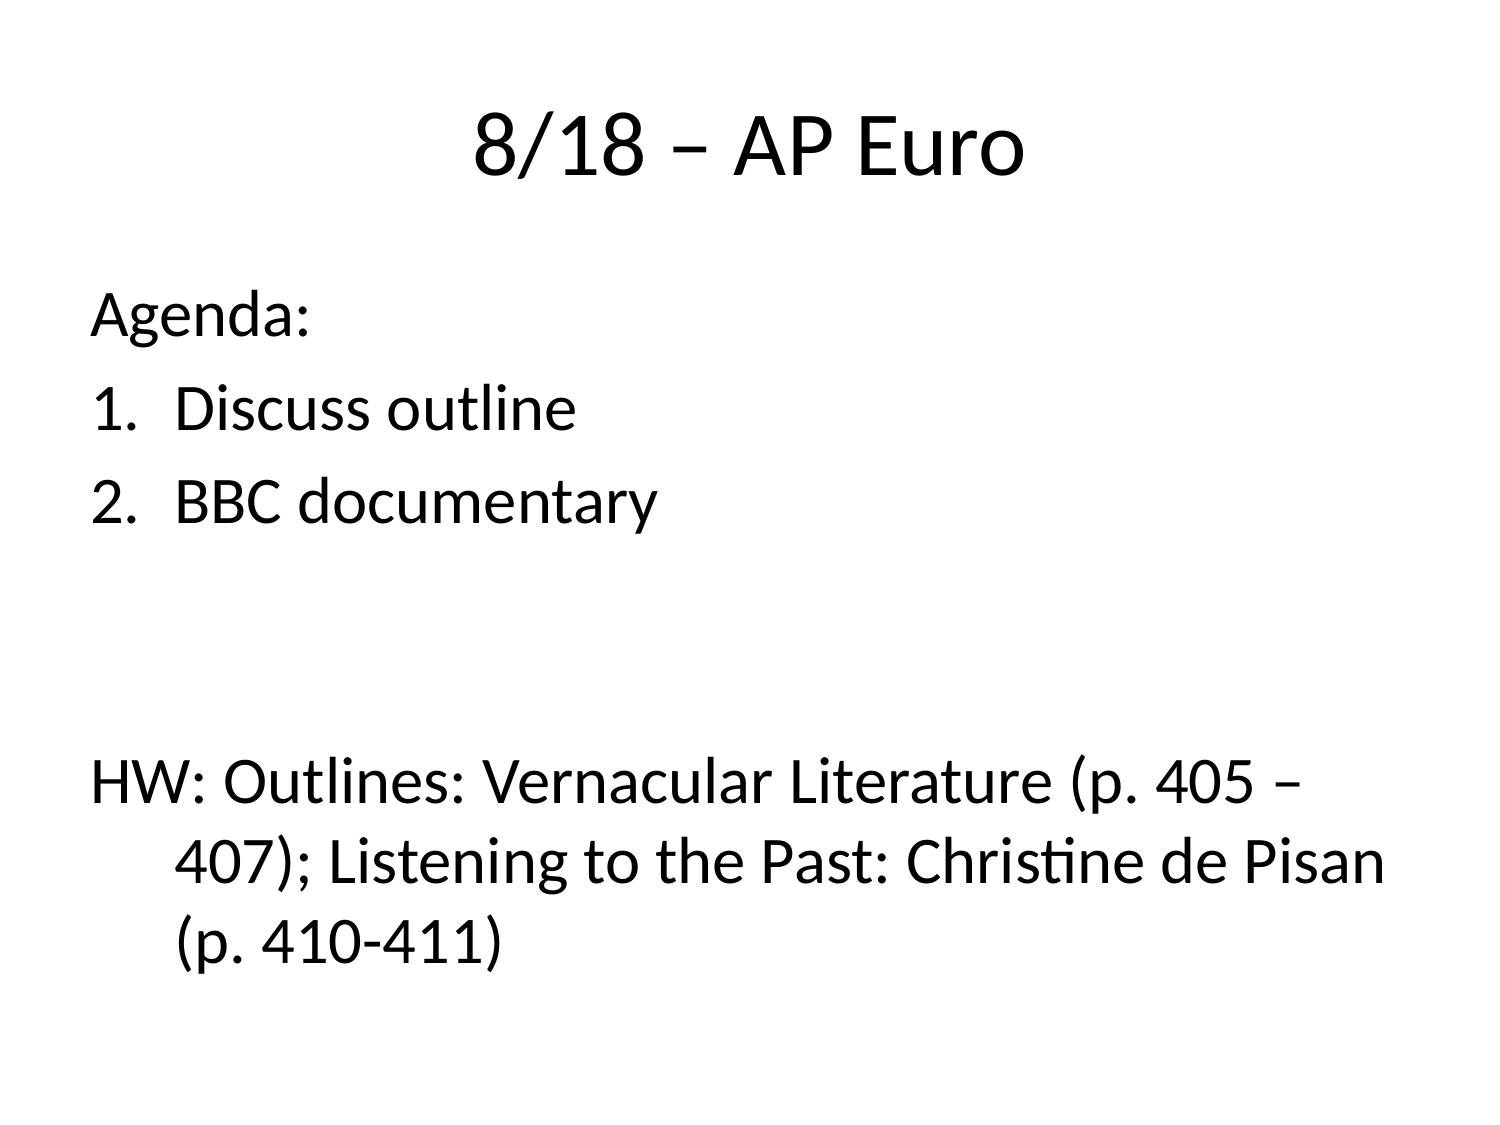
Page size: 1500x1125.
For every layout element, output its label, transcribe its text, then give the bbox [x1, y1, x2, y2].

title 8/18 – AP Euro [75, 45, 1425, 233]
list Agenda: Discuss outline BBC documentary HW: Outlines: Vernacular Literature (p. 405 – 407); Listening to the Past: Christine de Pisan (p. 410-411) [75, 262, 1425, 1005]
